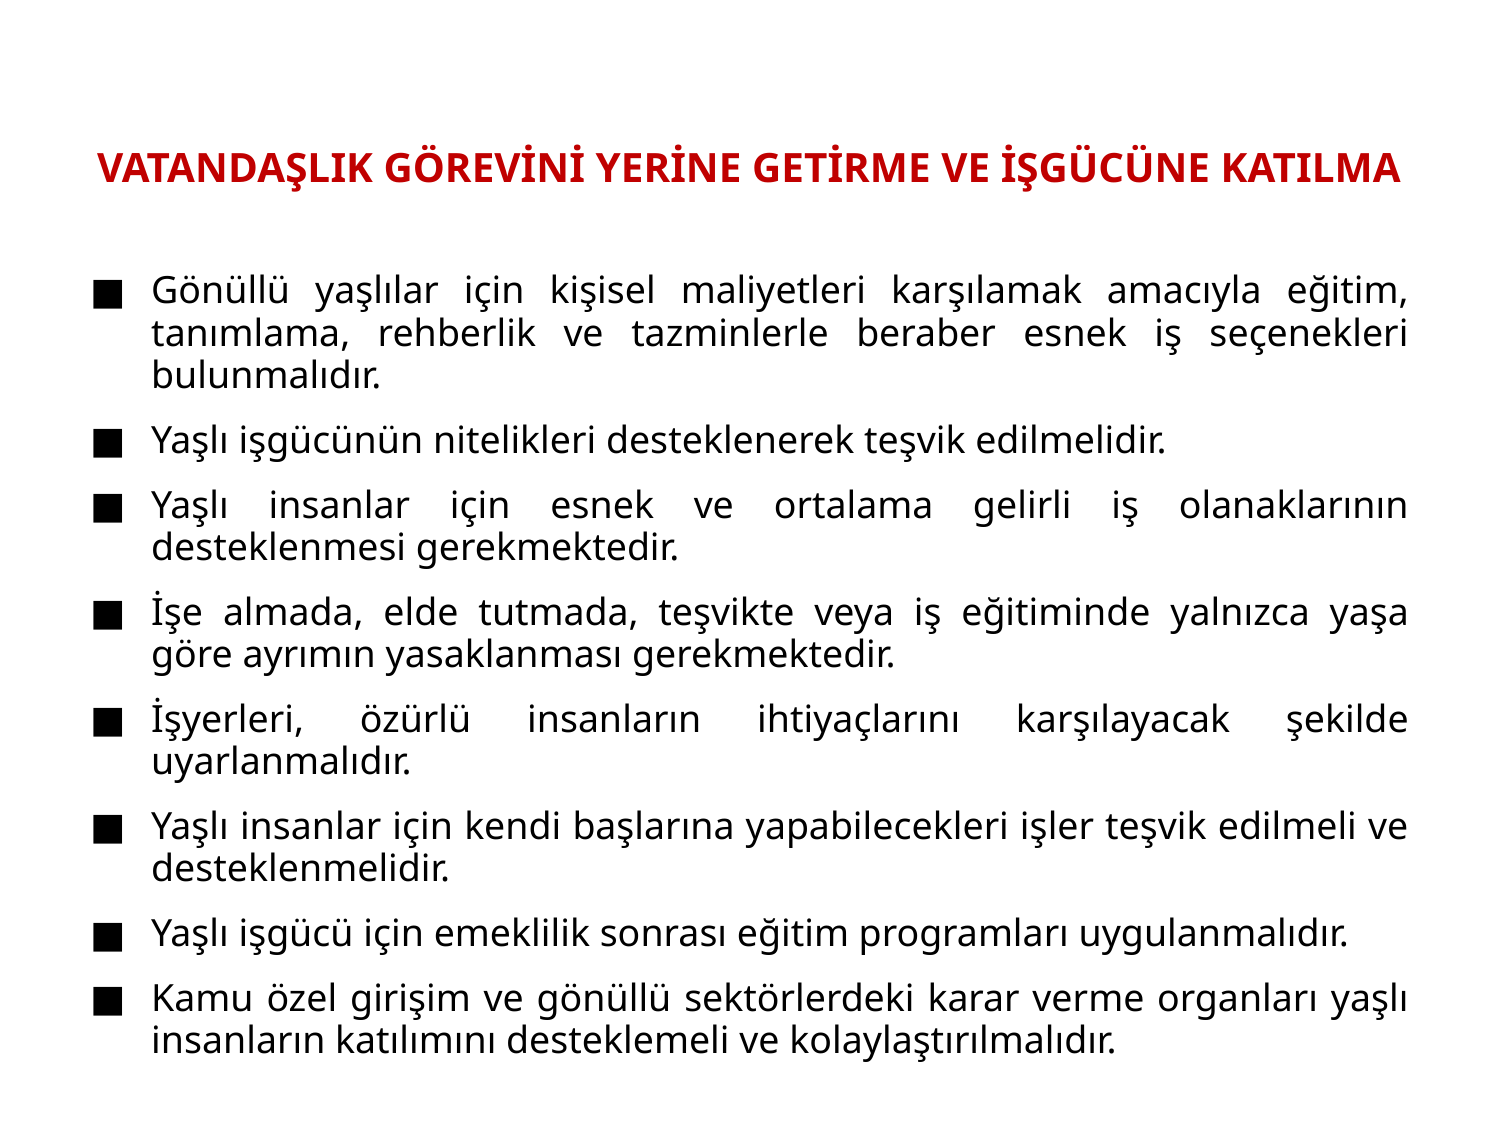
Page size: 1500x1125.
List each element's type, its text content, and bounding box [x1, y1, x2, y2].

title VATANDAŞLIK GÖREVİNİ YERİNE GETİRME VE İŞGÜCÜNE KATILMA [75, 45, 1425, 233]
list Gönüllü yaşlılar için kişisel maliyetleri karşılamak amacıyla eğitim, tanımlama, rehberlik ve tazminlerle beraber esnek iş seçenekleri bulunmalıdır. Yaşlı işgücünün nitelikleri desteklenerek teşvik edilmelidir. Yaşlı insanlar için esnek ve ortalama gelirli iş olanaklarının desteklenmesi gerekmektedir. İşe almada, elde tutmada, teşvikte veya iş eğitiminde yalnızca yaşa göre ayrımın yasaklanması gerekmektedir. İşyerleri, özürlü insanların ihtiyaçlarını karşılayacak şekilde uyarlanmalıdır. Yaşlı insanlar için kendi başlarına yapabilecekleri işler teşvik edilmeli ve desteklenmelidir. Yaşlı işgücü için emeklilik sonrası eğitim programları uygulanmalıdır. Kamu özel girişim ve gönüllü sektörlerdeki karar verme organları yaşlı insanların katılımını desteklemeli ve kolaylaştırılmalıdır. [75, 262, 1425, 1071]
